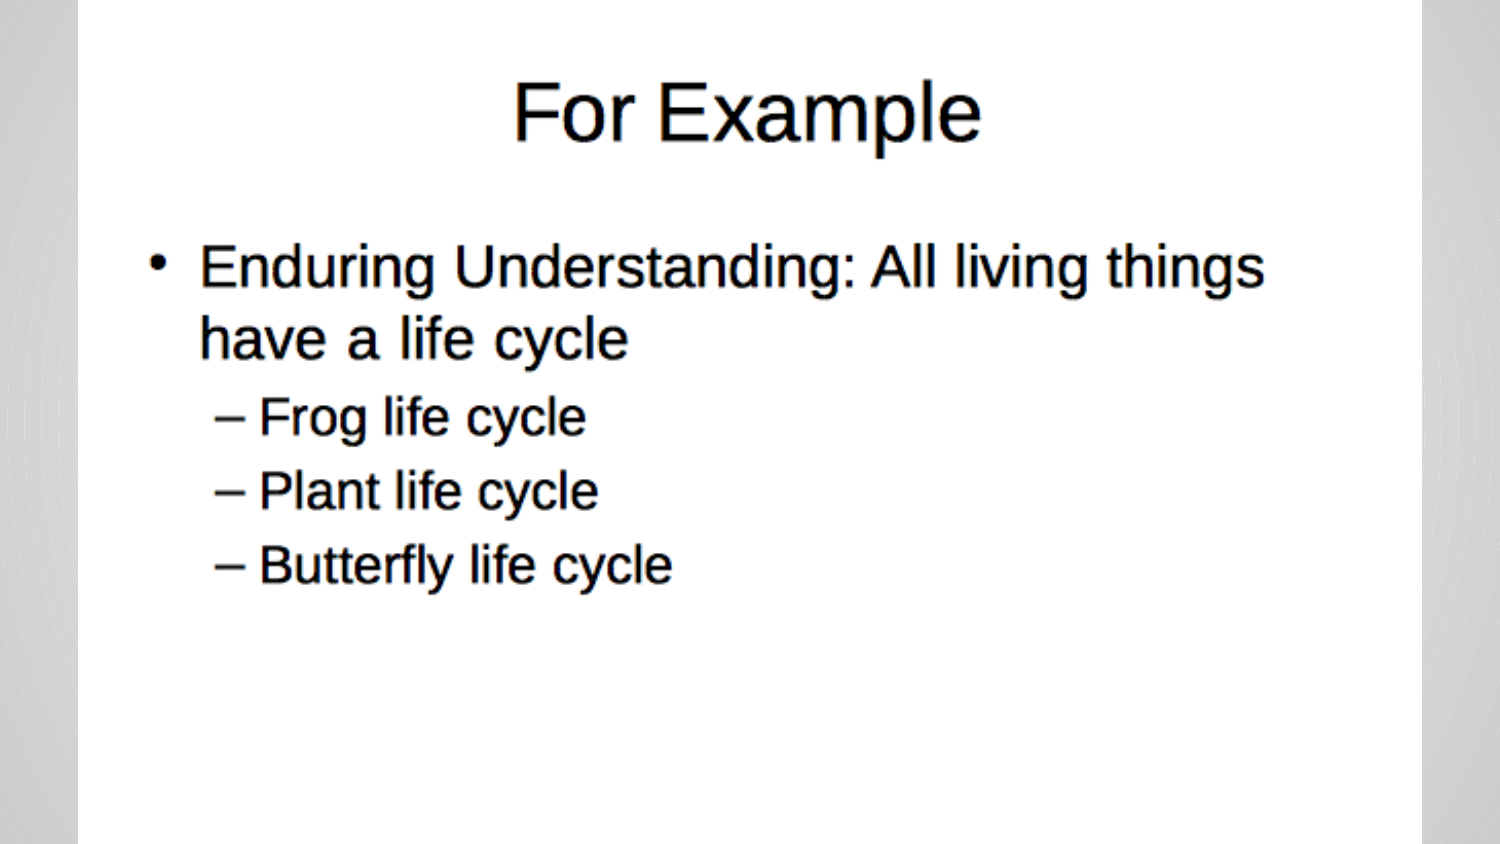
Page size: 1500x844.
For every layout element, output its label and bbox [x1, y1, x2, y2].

picture [78, 0, 1422, 844]
